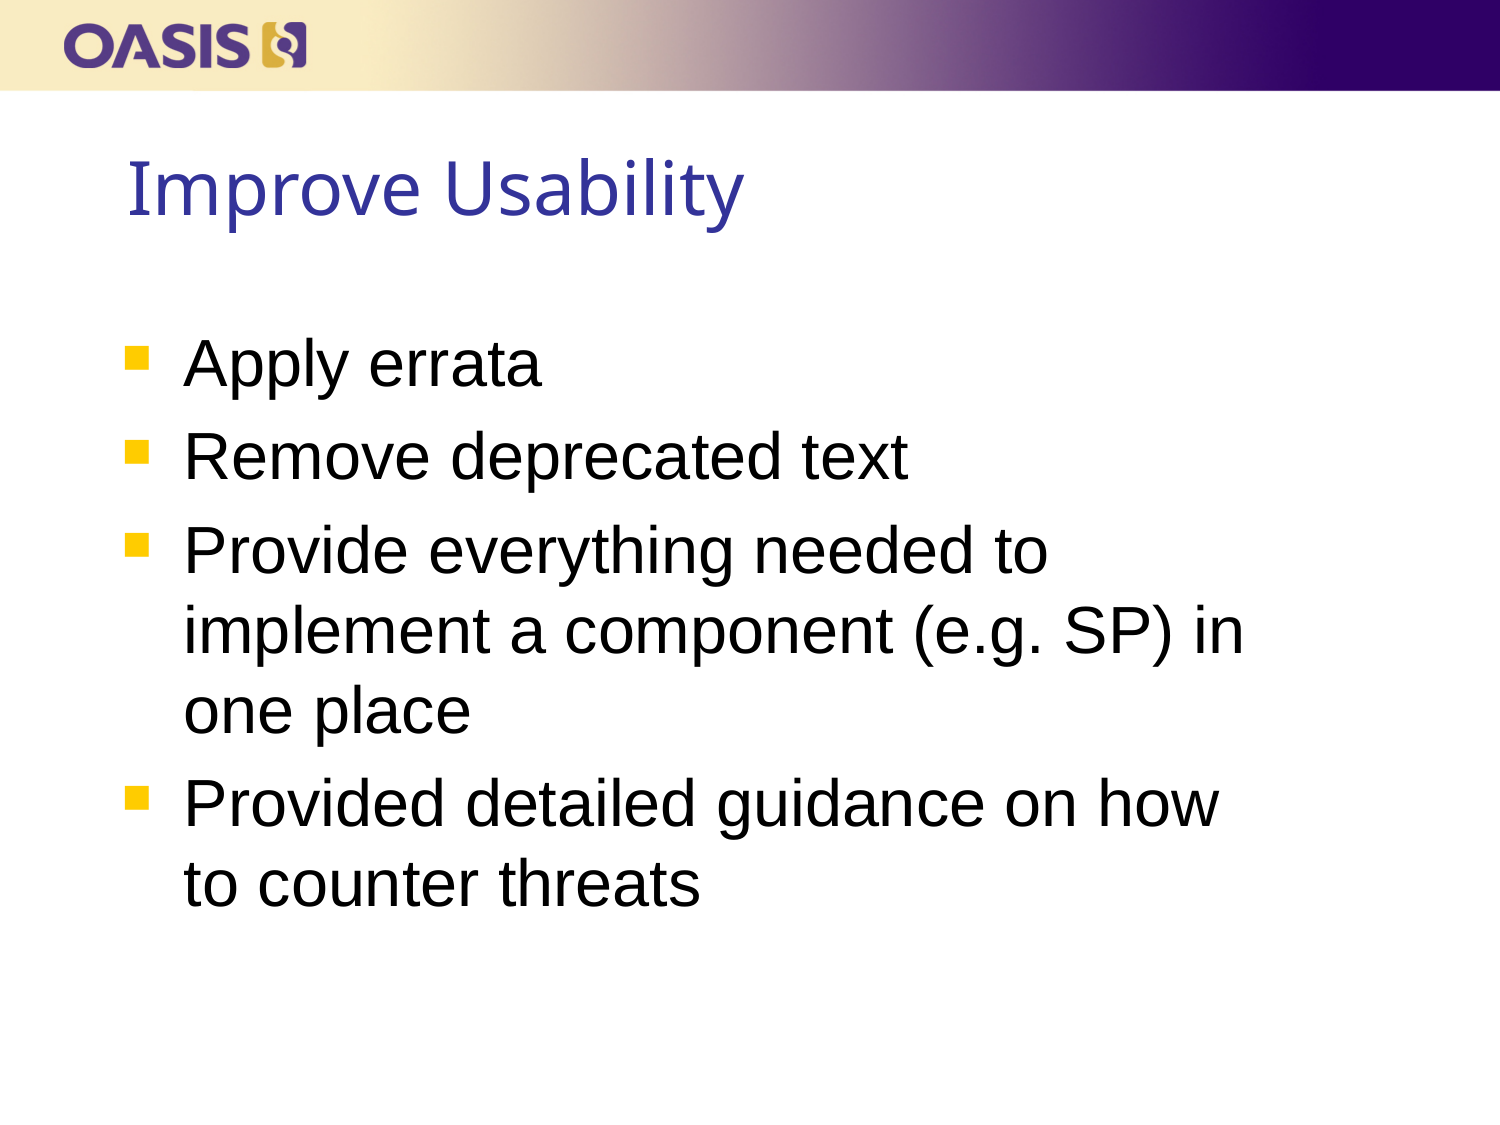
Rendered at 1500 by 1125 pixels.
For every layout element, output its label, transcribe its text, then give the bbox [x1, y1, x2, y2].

list Apply errata Remove deprecated text Provide everything needed to implement a component (e.g. SP) in one place Provided detailed guidance on how to counter threats [112, 312, 1288, 1048]
picture [0, 0, 1500, 1125]
title Improve Usability [112, 149, 1263, 312]
